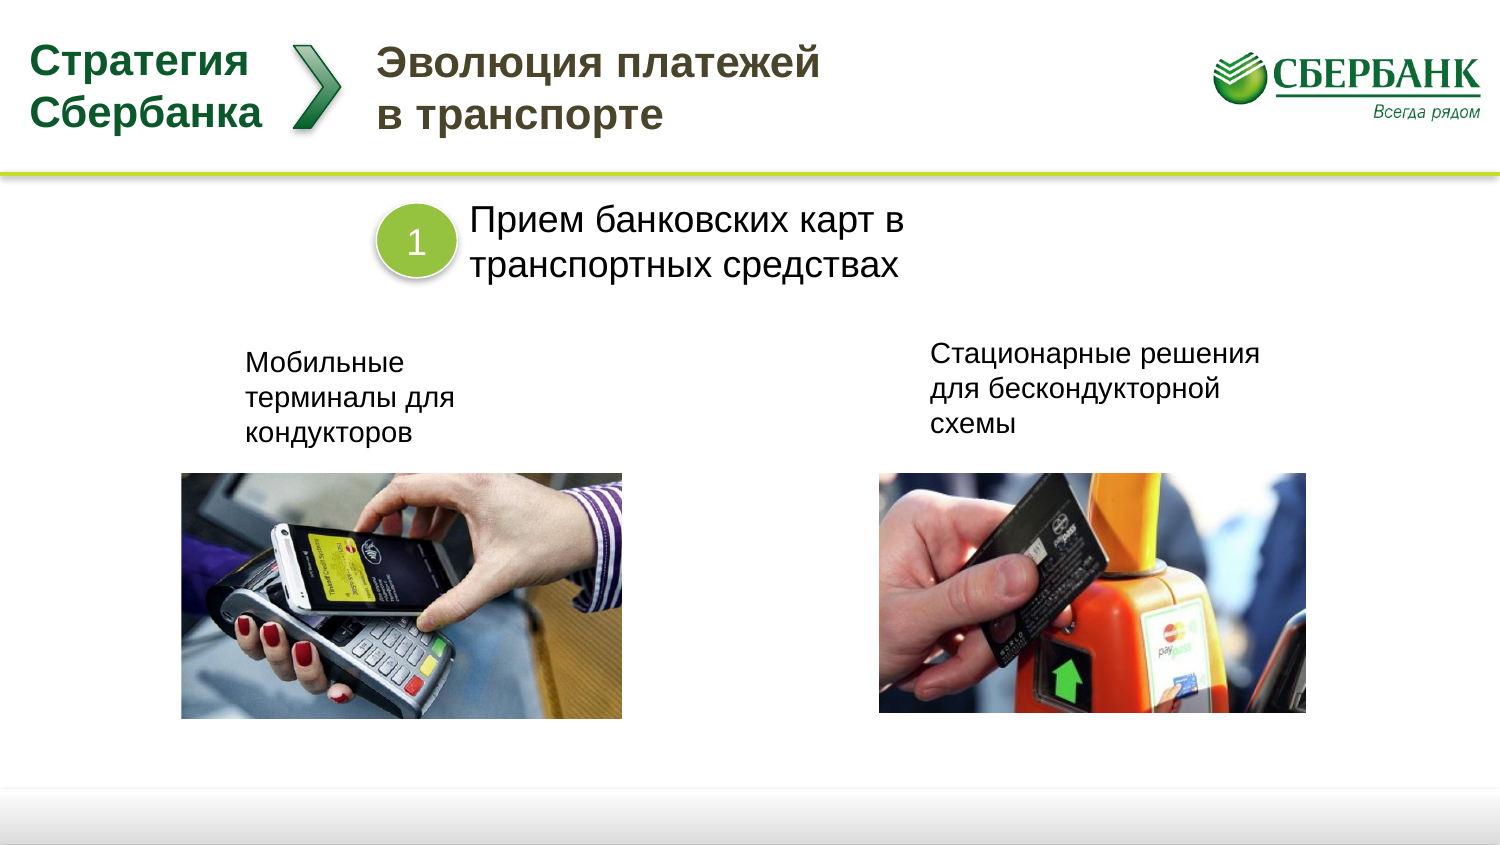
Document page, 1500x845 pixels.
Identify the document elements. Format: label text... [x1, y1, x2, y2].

text_box Прием банковских карт в транспортных средствах [454, 187, 1083, 292]
text_box 1 [375, 202, 459, 279]
picture [879, 472, 1306, 714]
title Стратегия Сбербанка [29, 0, 484, 169]
picture [1205, 39, 1491, 132]
text_box Стационарные решения для бескондукторной схемы [915, 327, 1294, 448]
text_box [292, 44, 342, 129]
picture [180, 472, 623, 719]
text_box Мобильные терминалы для кондукторов [230, 336, 550, 456]
text_box Эволюция платежей в транспорте [376, 1, 868, 170]
